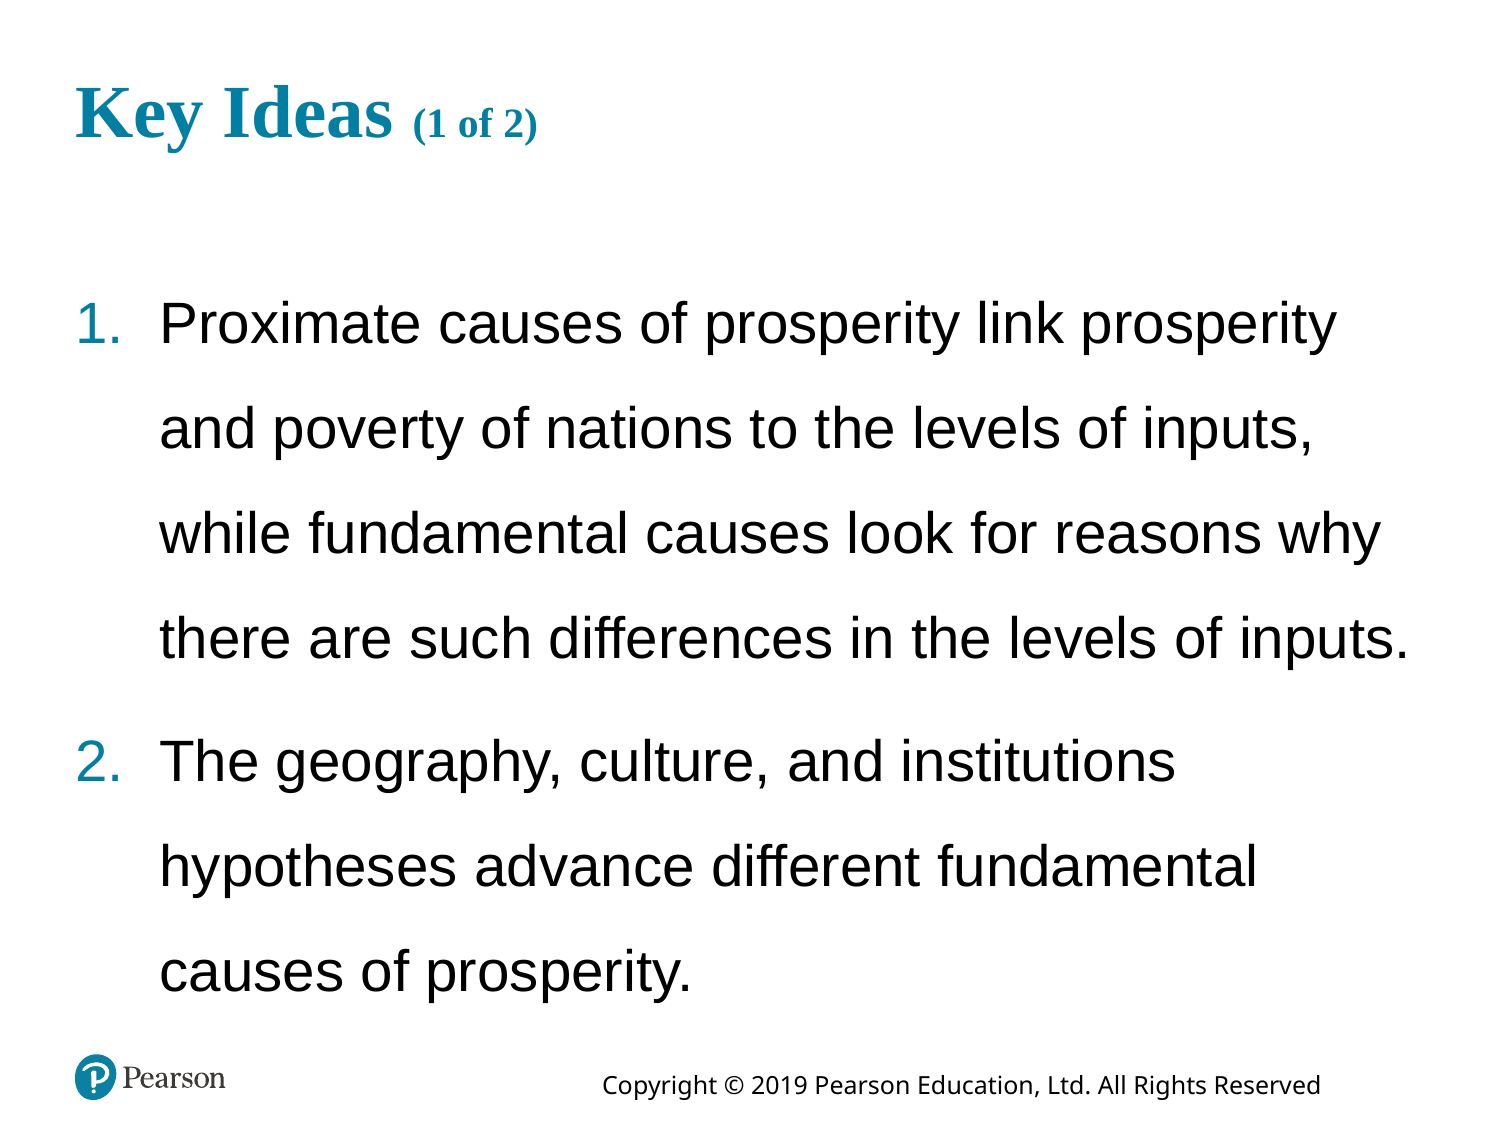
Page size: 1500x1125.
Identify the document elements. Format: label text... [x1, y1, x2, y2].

list Proximate causes of prosperity link prosperity and poverty of nations to the levels of inputs, while fundamental causes look for reasons why there are such differences in the levels of inputs. The geography, culture, and institutions hypotheses advance different fundamental causes of prosperity. [75, 249, 1425, 1000]
title Key Ideas (1 of 2) [75, 62, 1425, 153]
